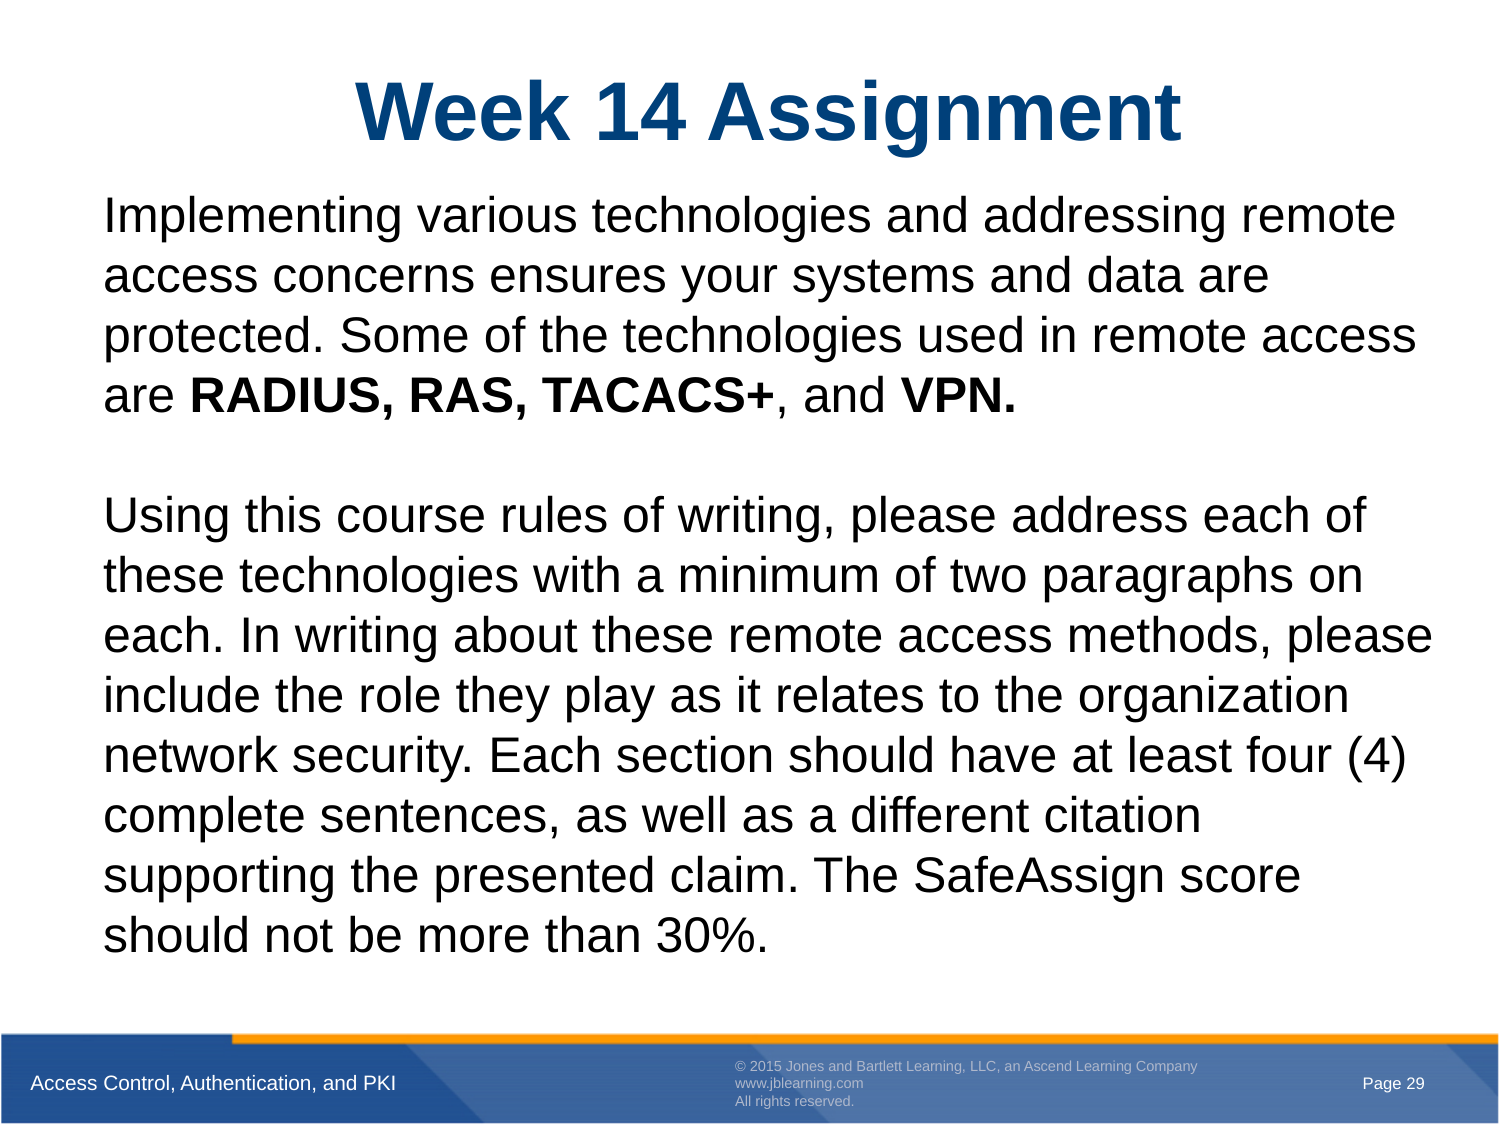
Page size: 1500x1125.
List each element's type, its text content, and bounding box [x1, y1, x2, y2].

title Week 14 Assignment [88, 49, 1451, 213]
text_box Implementing various technologies and addressing remote access concerns ensures your systems and data are protected. Some of the technologies used in remote access are RADIUS, RAS, TACACS+, and VPN. Using this course rules of writing, please address each of these technologies with a minimum of two paragraphs on each. In writing about these remote access methods, please include the role they play as it relates to the organization network security. Each section should have at least four (4) complete sentences, as well as a different citation supporting the presented claim. The SafeAssign score should not be more than 30%. [88, 175, 1450, 938]
picture [0, 1033, 1500, 1125]
